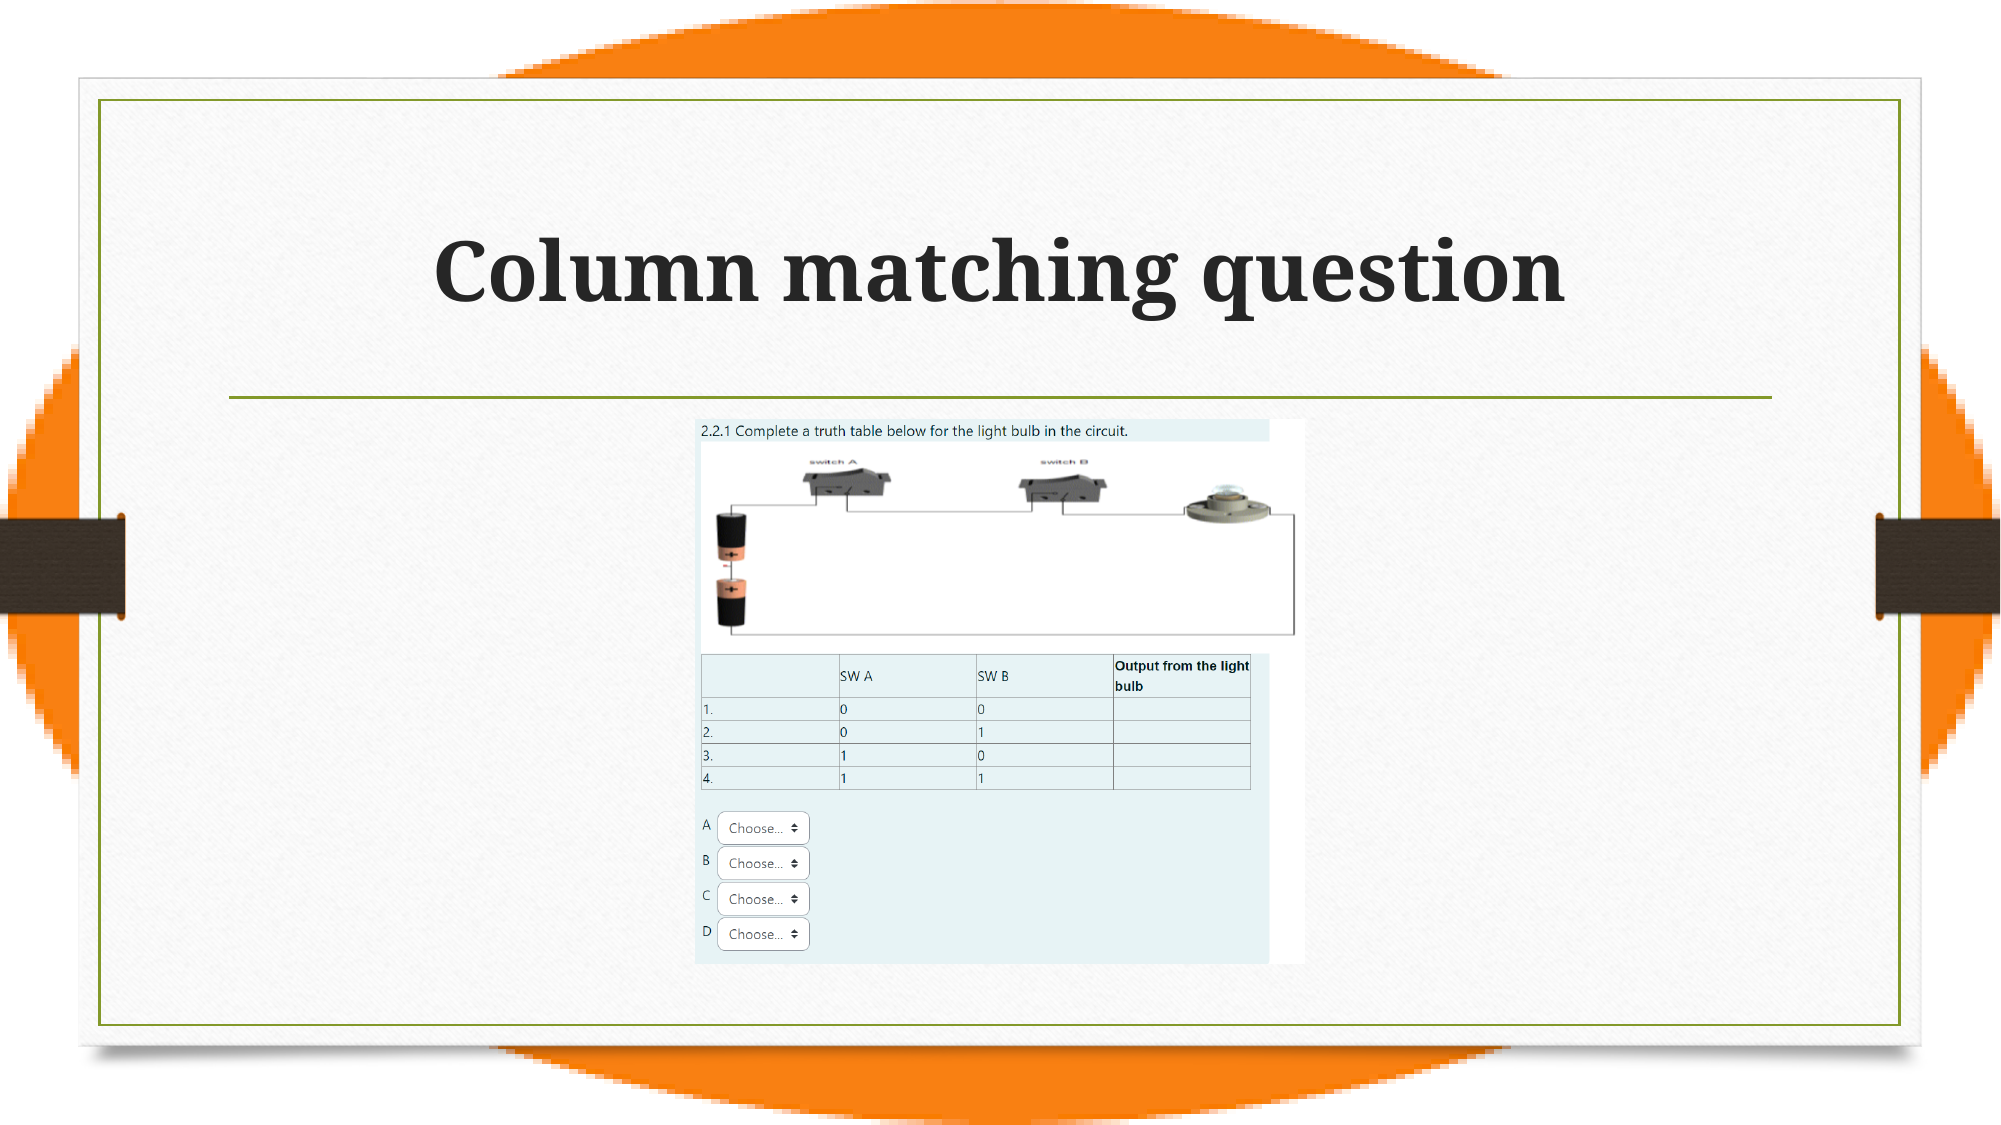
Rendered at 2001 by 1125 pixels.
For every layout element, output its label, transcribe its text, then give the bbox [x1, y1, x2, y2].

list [694, 419, 1305, 964]
picture [0, 0, 2001, 1125]
title Column matching question [212, 161, 1788, 375]
